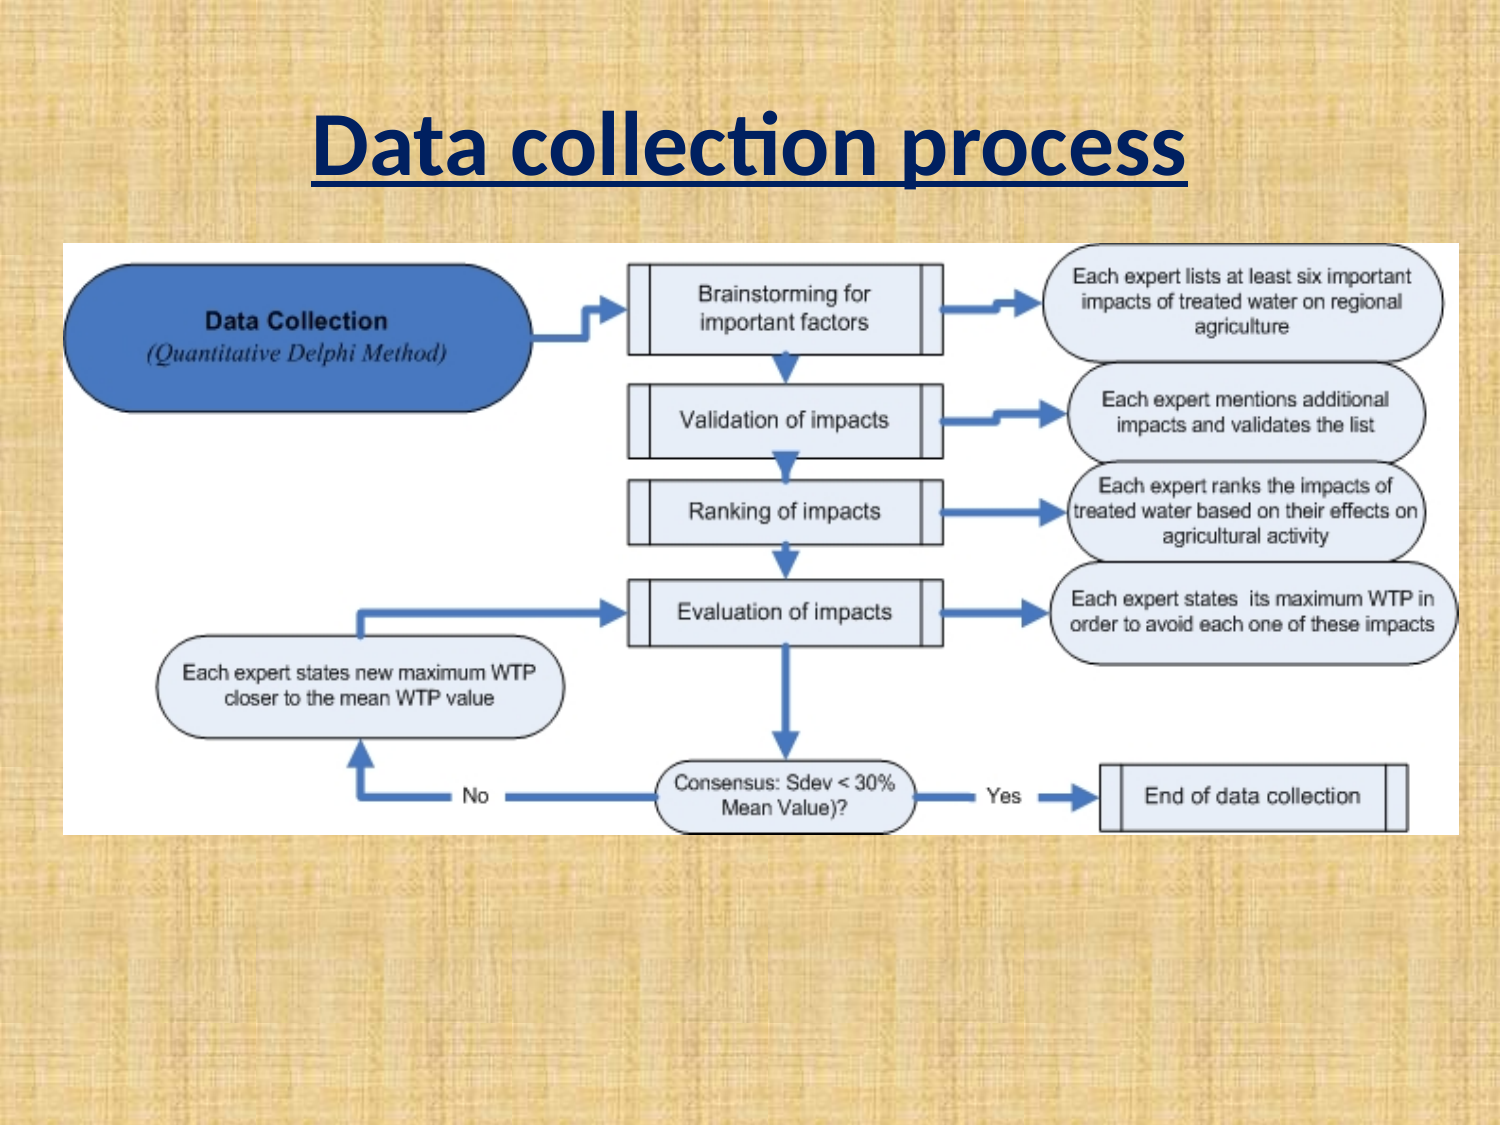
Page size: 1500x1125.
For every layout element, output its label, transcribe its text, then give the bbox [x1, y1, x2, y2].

title Data collection process [75, 45, 1425, 233]
picture [0, 0, 1500, 1125]
